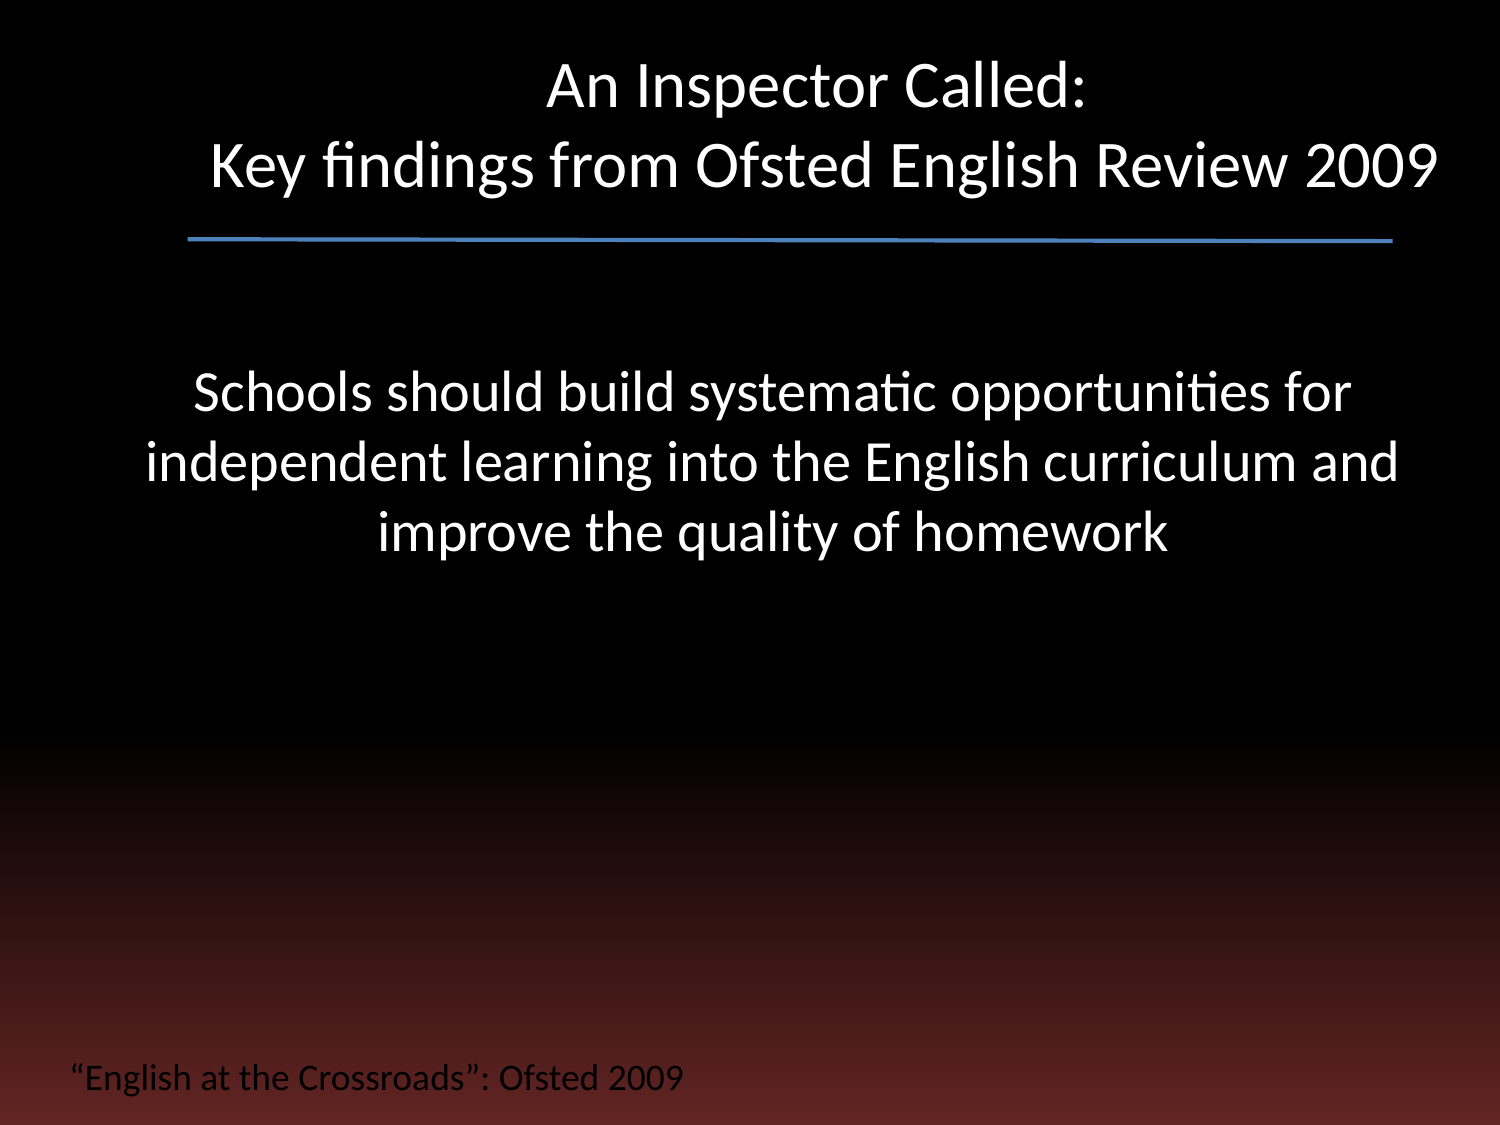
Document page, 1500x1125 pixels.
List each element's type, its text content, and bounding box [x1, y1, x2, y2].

subtitle Schools should build systematic opportunities for independent learning into the English curriculum and improve the quality of homework [119, 345, 1428, 633]
title An Inspector Called: Key findings from Ofsted English Review 2009 [187, 0, 1463, 242]
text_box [187, 238, 1393, 242]
text_box “English at the Crossroads”: Ofsted 2009 [54, 1045, 774, 1106]
